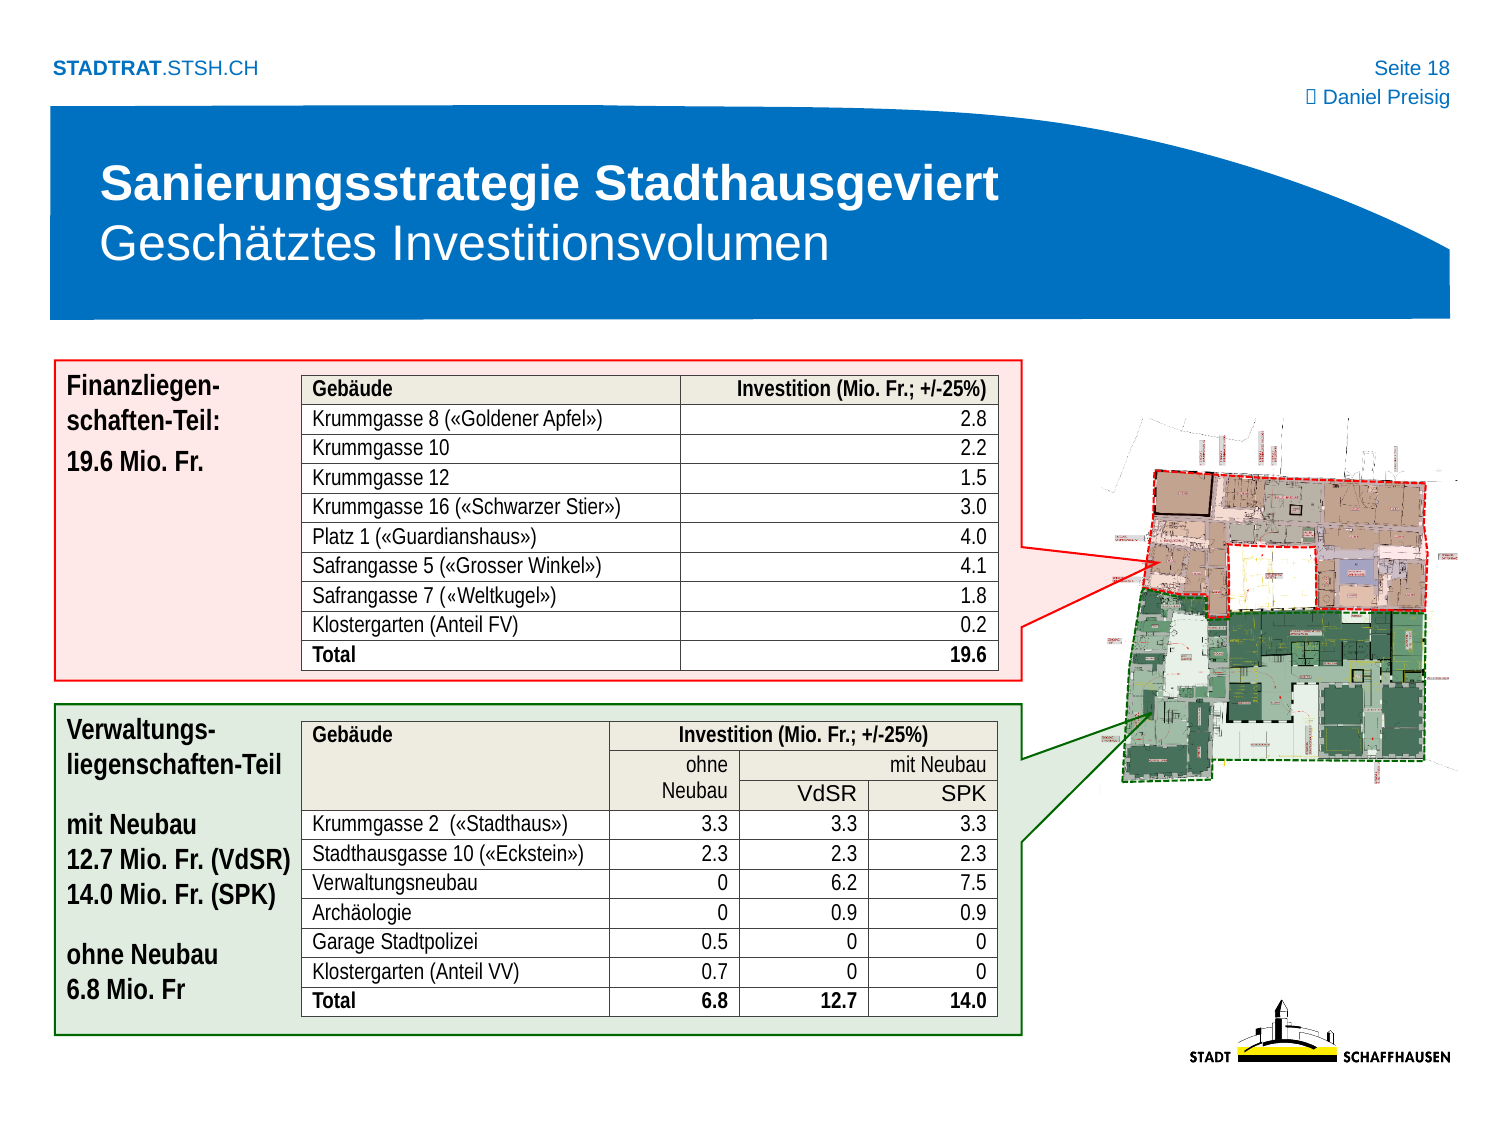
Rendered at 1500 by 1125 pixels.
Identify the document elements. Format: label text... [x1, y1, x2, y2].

table_header Investition (Mio. Fr.; +/-25%) [610, 722, 997, 750]
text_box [1092, 408, 1468, 805]
table_header Investition (Mio. Fr.; +/-25%) [681, 376, 998, 404]
table_cell 3.0 [681, 494, 998, 522]
table_cell 0 [610, 899, 739, 928]
text_box Verwaltungs- liegenschaften-Teil mit Neubau 12.7 Mio. Fr. (VdSR) 14.0 Mio. Fr. (SPK) ohne Neubau 6.8 Mio. Fr [53, 703, 1092, 1037]
table_cell Krummgasse 12 [302, 464, 680, 493]
table_cell Klostergarten (Anteil VV) [302, 958, 609, 987]
table_cell Archäologie [302, 899, 609, 928]
table_cell 3.3 [610, 811, 739, 839]
table_cell 4.1 [681, 553, 998, 581]
table_cell 3.3 [740, 811, 868, 839]
table_cell 3.3 [869, 811, 997, 839]
text_box Finanzliegen- schaften-Teil: 19.6 Mio. Fr. [53, 359, 1092, 682]
table_cell Safrangasse 5 («Grosser Winkel») [302, 553, 680, 581]
text_box  Daniel Preisig [1175, 78, 1451, 115]
table_cell 0.7 [610, 958, 739, 987]
table_cell 2.3 [740, 840, 868, 869]
text_box Sanierungsstrategie Stadthausgeviert Geschätztes Investitionsvolumen [99, 149, 1447, 271]
table_cell 7.5 [869, 870, 997, 898]
table_cell 0 [610, 870, 739, 898]
table_cell 0 [740, 958, 868, 987]
table_cell 0.9 [869, 899, 997, 928]
table_cell 4.0 [681, 523, 998, 552]
table_cell Platz 1 («Guardianshaus») [302, 523, 680, 552]
table_cell 0.9 [740, 899, 868, 928]
table_cell Krummgasse 2 («Stadthaus») [302, 811, 609, 839]
table_cell SPK [869, 781, 997, 810]
table_cell mit Neubau [740, 751, 997, 780]
table_cell 14.0 [869, 988, 997, 1016]
table_cell 0.2 [681, 612, 998, 640]
table_cell 0 [869, 958, 997, 987]
table_cell 12.7 [740, 988, 868, 1016]
table_header Gebäude [302, 722, 609, 810]
table_cell 2.3 [869, 840, 997, 869]
table_cell 1.8 [681, 582, 998, 611]
table_cell 2.8 [681, 405, 998, 434]
table_cell Garage Stadtpolizei [302, 929, 609, 957]
table_cell 19.6 [681, 641, 998, 670]
table_cell Total [302, 641, 680, 670]
table_cell 2.2 [681, 435, 998, 463]
table_cell Klostergarten (Anteil FV) [302, 612, 680, 640]
table_cell Krummgasse 10 [302, 435, 680, 463]
table_cell ohne Neubau [610, 751, 739, 810]
table_cell Krummgasse 16 («Schwarzer Stier») [302, 494, 680, 522]
table_cell 1.5 [681, 464, 998, 493]
table_cell Total [302, 988, 609, 1016]
table_cell 6.2 [740, 870, 868, 898]
table_cell Krummgasse 8 («Goldener Apfel») [302, 405, 680, 434]
table_cell 0 [740, 929, 868, 957]
table_cell VdSR [740, 781, 868, 810]
table_cell 0 [869, 929, 997, 957]
table_cell 0.5 [610, 929, 739, 957]
table_header Gebäude [302, 376, 680, 404]
table_cell 2.3 [610, 840, 739, 869]
table_cell Stadthausgasse 10 («Eckstein») [302, 840, 609, 869]
table_cell Safrangasse 7 («Weltkugel») [302, 582, 680, 611]
table_cell Verwaltungsneubau [302, 870, 609, 898]
table_cell 6.8 [610, 988, 739, 1016]
